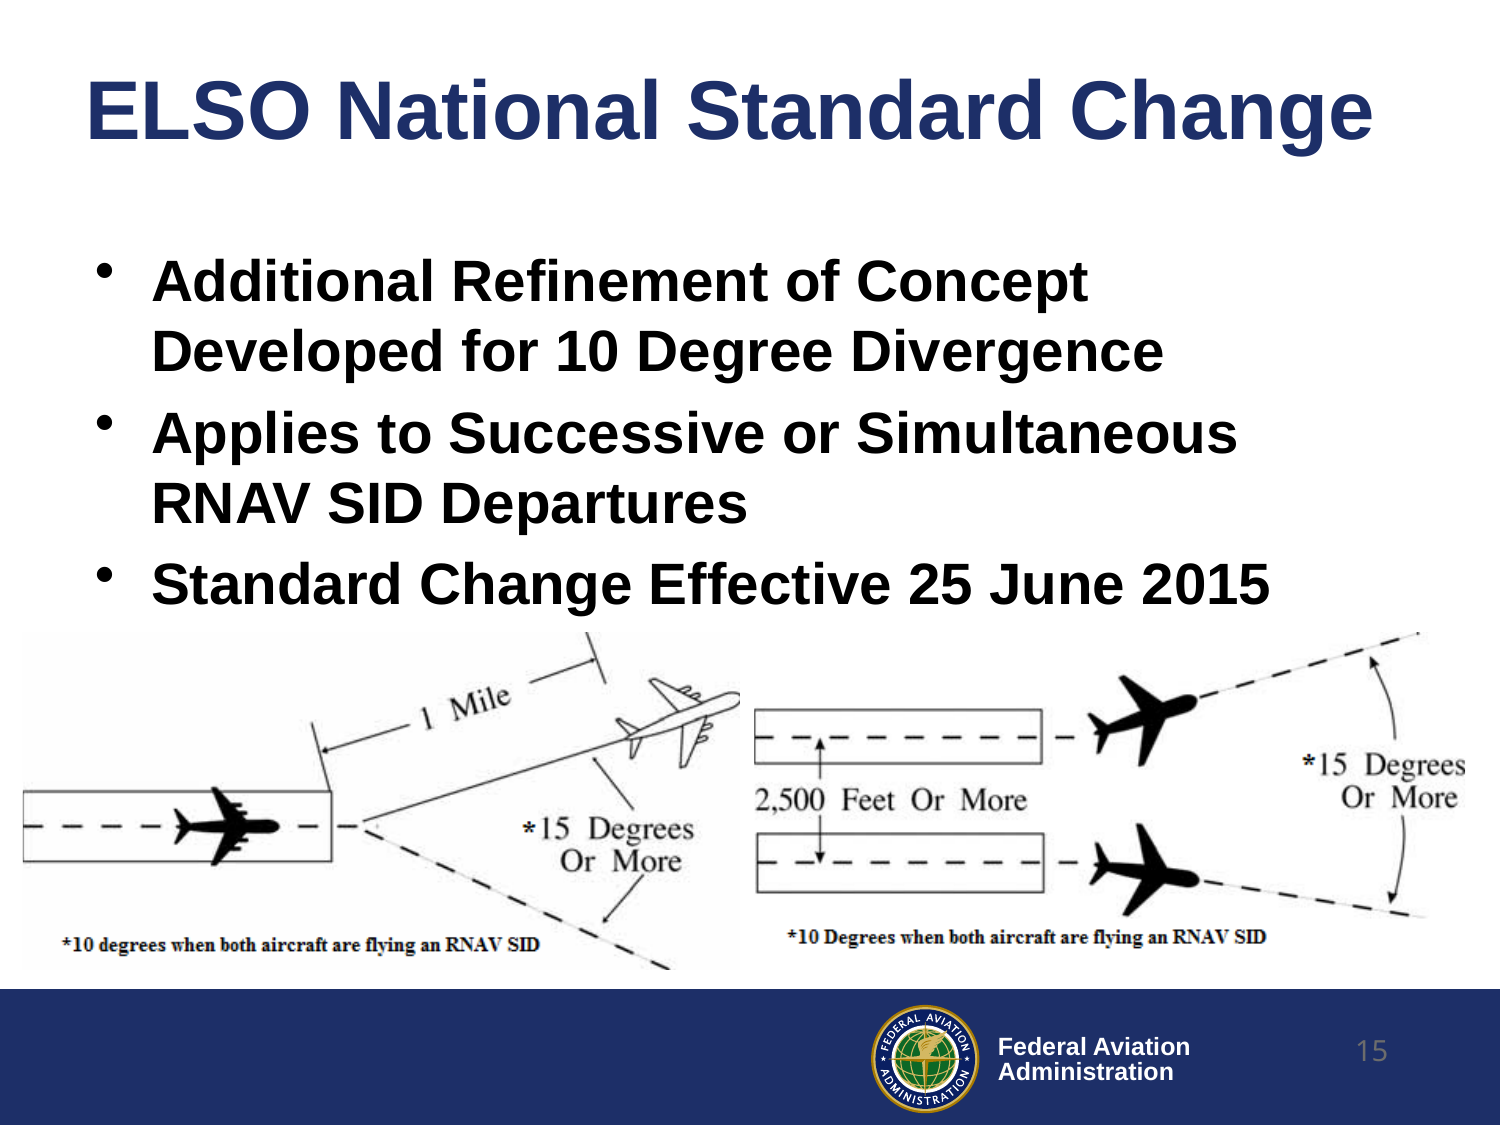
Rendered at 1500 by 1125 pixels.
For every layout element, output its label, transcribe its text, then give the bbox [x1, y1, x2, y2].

title ELSO National Standard Change [70, 56, 1461, 157]
slide_number 15 [1218, 1025, 1404, 1100]
picture [754, 632, 1466, 957]
list Additional Refinement of Concept Developed for 10 Degree Divergence Applies to Successive or Simultaneous RNAV SID Departures Standard Change Effective 25 June 2015 [79, 235, 1401, 956]
picture [22, 632, 741, 971]
